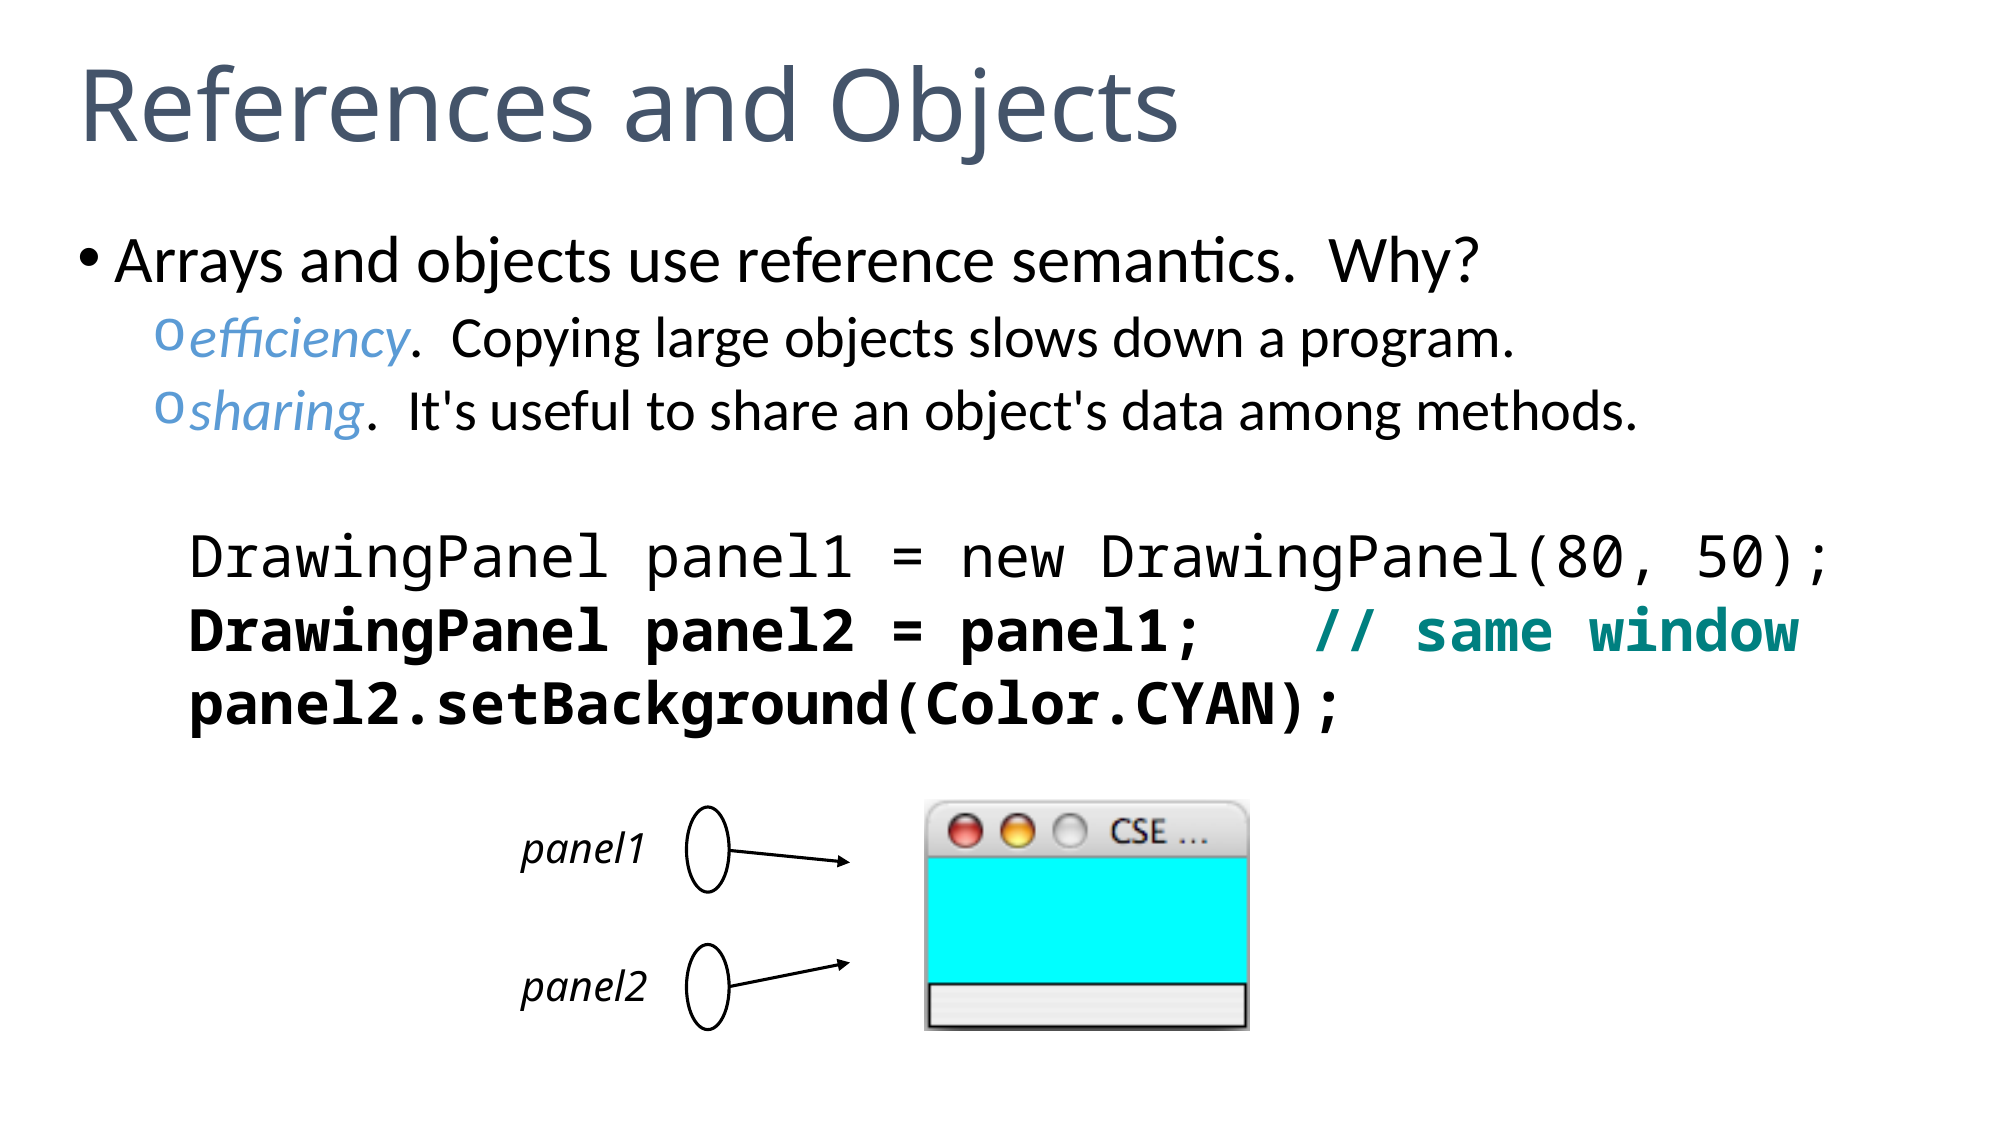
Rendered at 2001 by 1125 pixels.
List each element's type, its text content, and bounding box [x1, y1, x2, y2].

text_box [474, 806, 850, 893]
picture [924, 799, 1250, 1031]
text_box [474, 944, 850, 1030]
list Arrays and objects use reference semantics. Why? efficiency. Copying large objects slows down a program. sharing. It's useful to share an object's data among methods. DrawingPanel panel1 = new DrawingPanel(80, 50); DrawingPanel panel2 = panel1; // same window panel2.setBackground(Color.CYAN); [62, 217, 1938, 1067]
title References and Objects [62, 0, 1938, 217]
